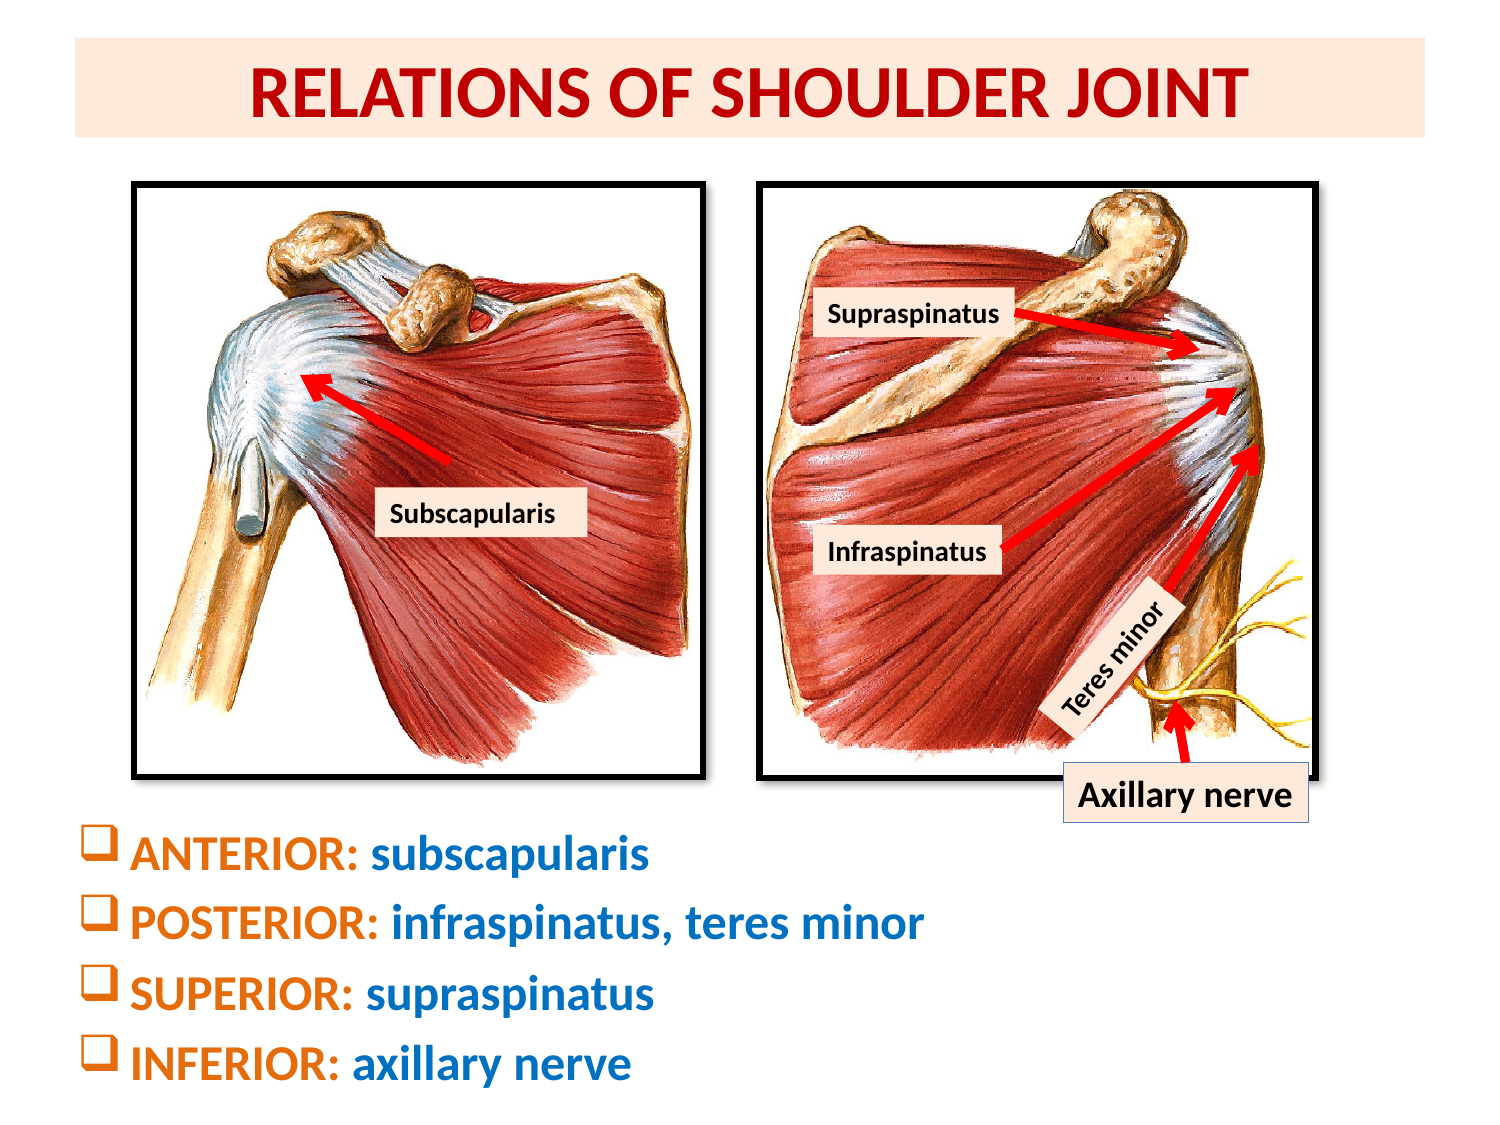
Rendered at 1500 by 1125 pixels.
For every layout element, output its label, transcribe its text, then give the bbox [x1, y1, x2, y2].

text_box Axillary nerve [1063, 783, 1309, 823]
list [762, 187, 1313, 776]
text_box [1015, 312, 1201, 351]
title RELATIONS OF SHOULDER JOINT [75, 37, 1425, 138]
list ANTERIOR: subscapularis POSTERIOR: infraspinatus, teres minor SUPERIOR: supraspinatus INFERIOR: axillary nerve [62, 812, 1450, 1100]
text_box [1148, 725, 1212, 737]
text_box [1002, 387, 1238, 551]
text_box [1138, 471, 1287, 563]
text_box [299, 374, 451, 463]
picture [137, 187, 701, 775]
